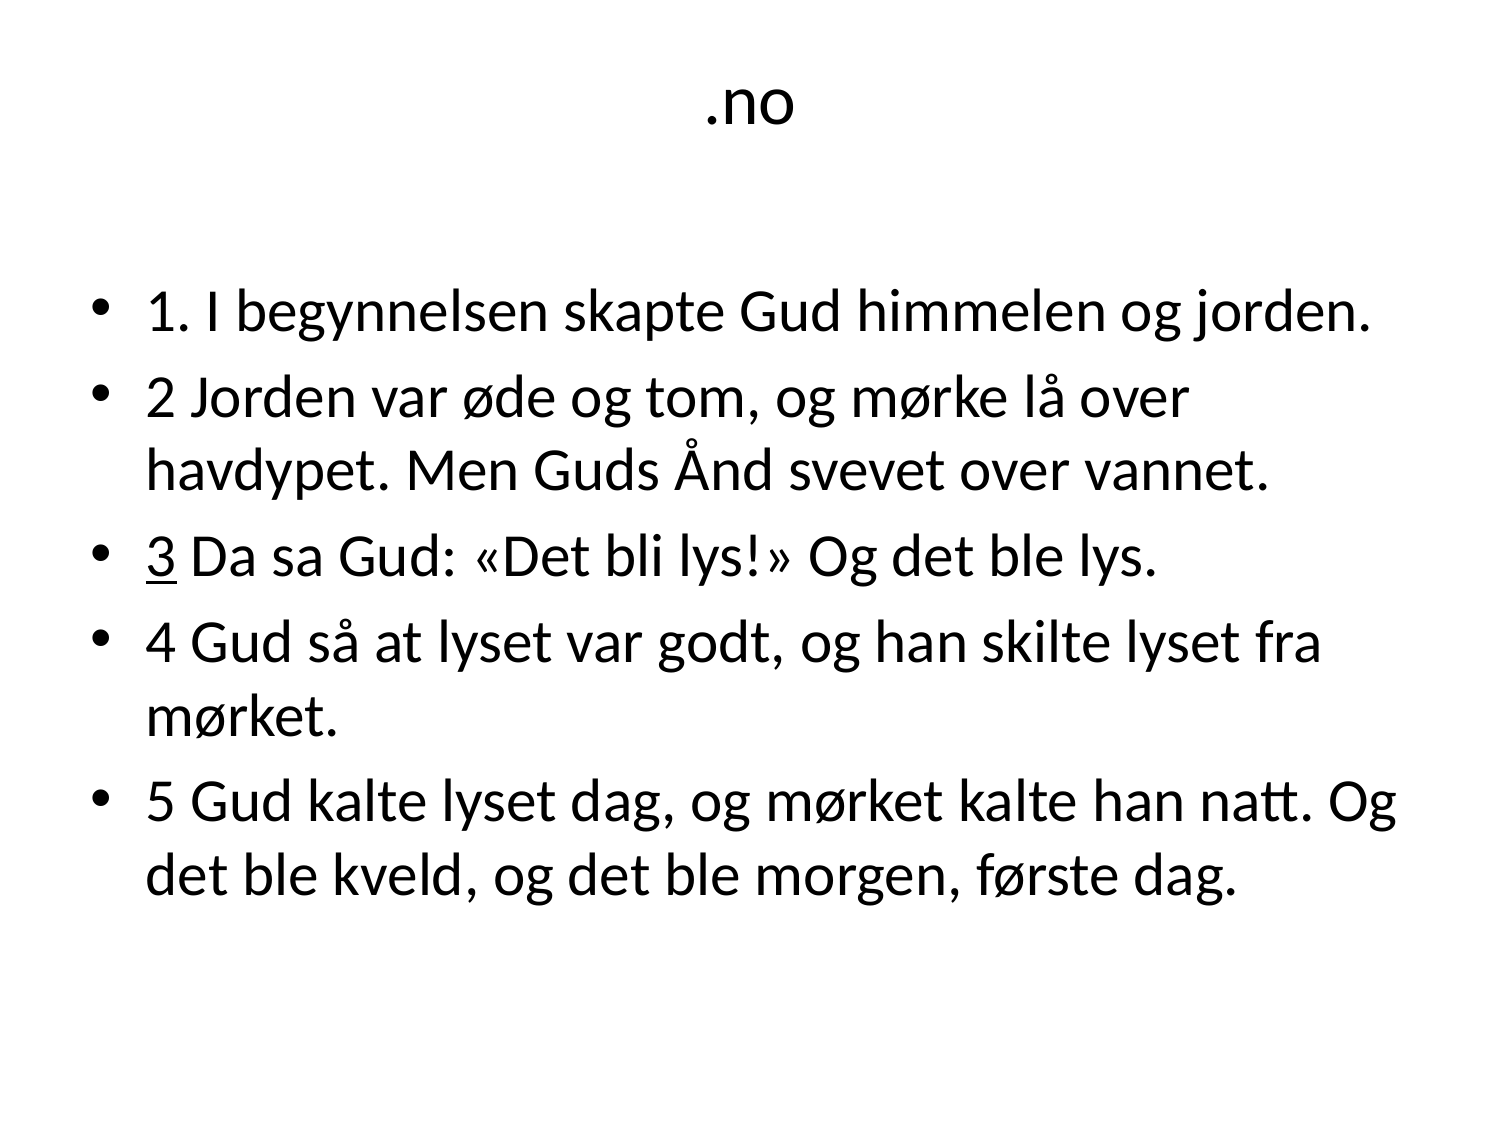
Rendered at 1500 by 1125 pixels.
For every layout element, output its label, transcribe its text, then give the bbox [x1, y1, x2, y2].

list 1. I begynnelsen skapte Gud himmelen og jorden. 2 Jorden var øde og tom, og mørke lå over havdypet. Men Guds Ånd svevet over vannet. 3 Da sa Gud: «Det bli lys!» Og det ble lys. 4 Gud så at lyset var godt, og han skilte lyset fra mørket. 5 Gud kalte lyset dag, og mørket kalte han natt. Og det ble kveld, og det ble morgen, første dag. [75, 262, 1425, 1005]
title .no [75, 45, 1425, 233]
